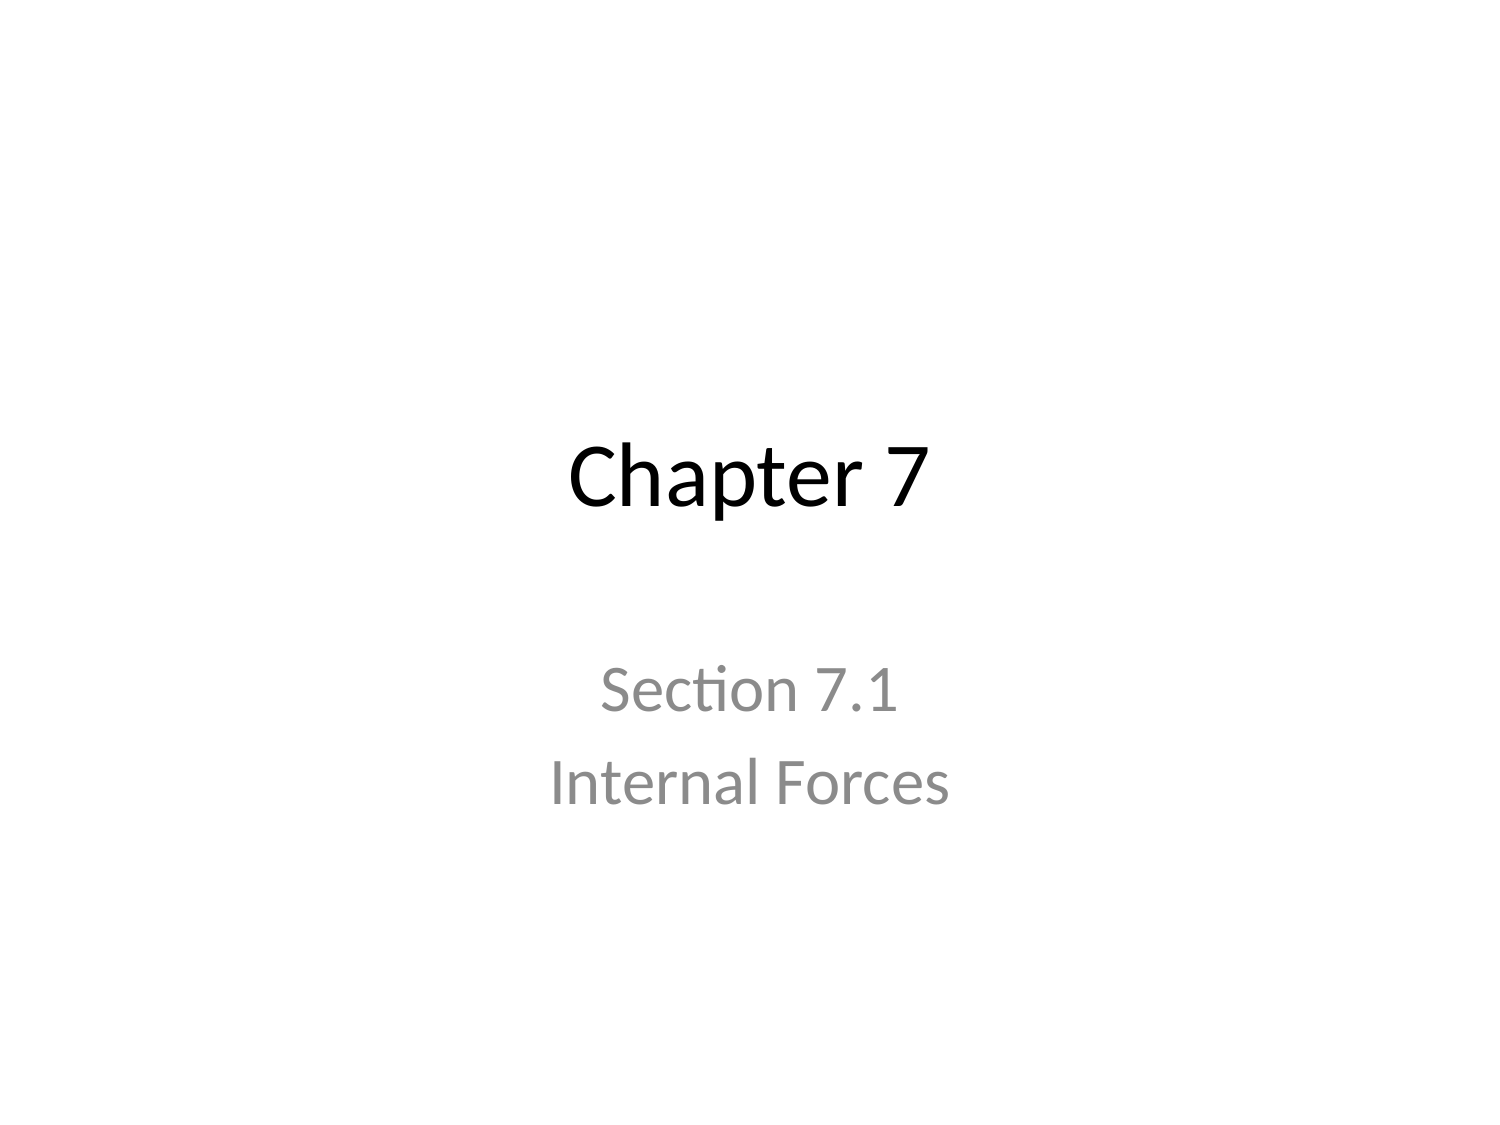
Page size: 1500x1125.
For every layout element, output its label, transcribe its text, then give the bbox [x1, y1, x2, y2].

subtitle Section 7.1 Internal Forces [225, 637, 1275, 925]
title Chapter 7 [112, 349, 1388, 591]
